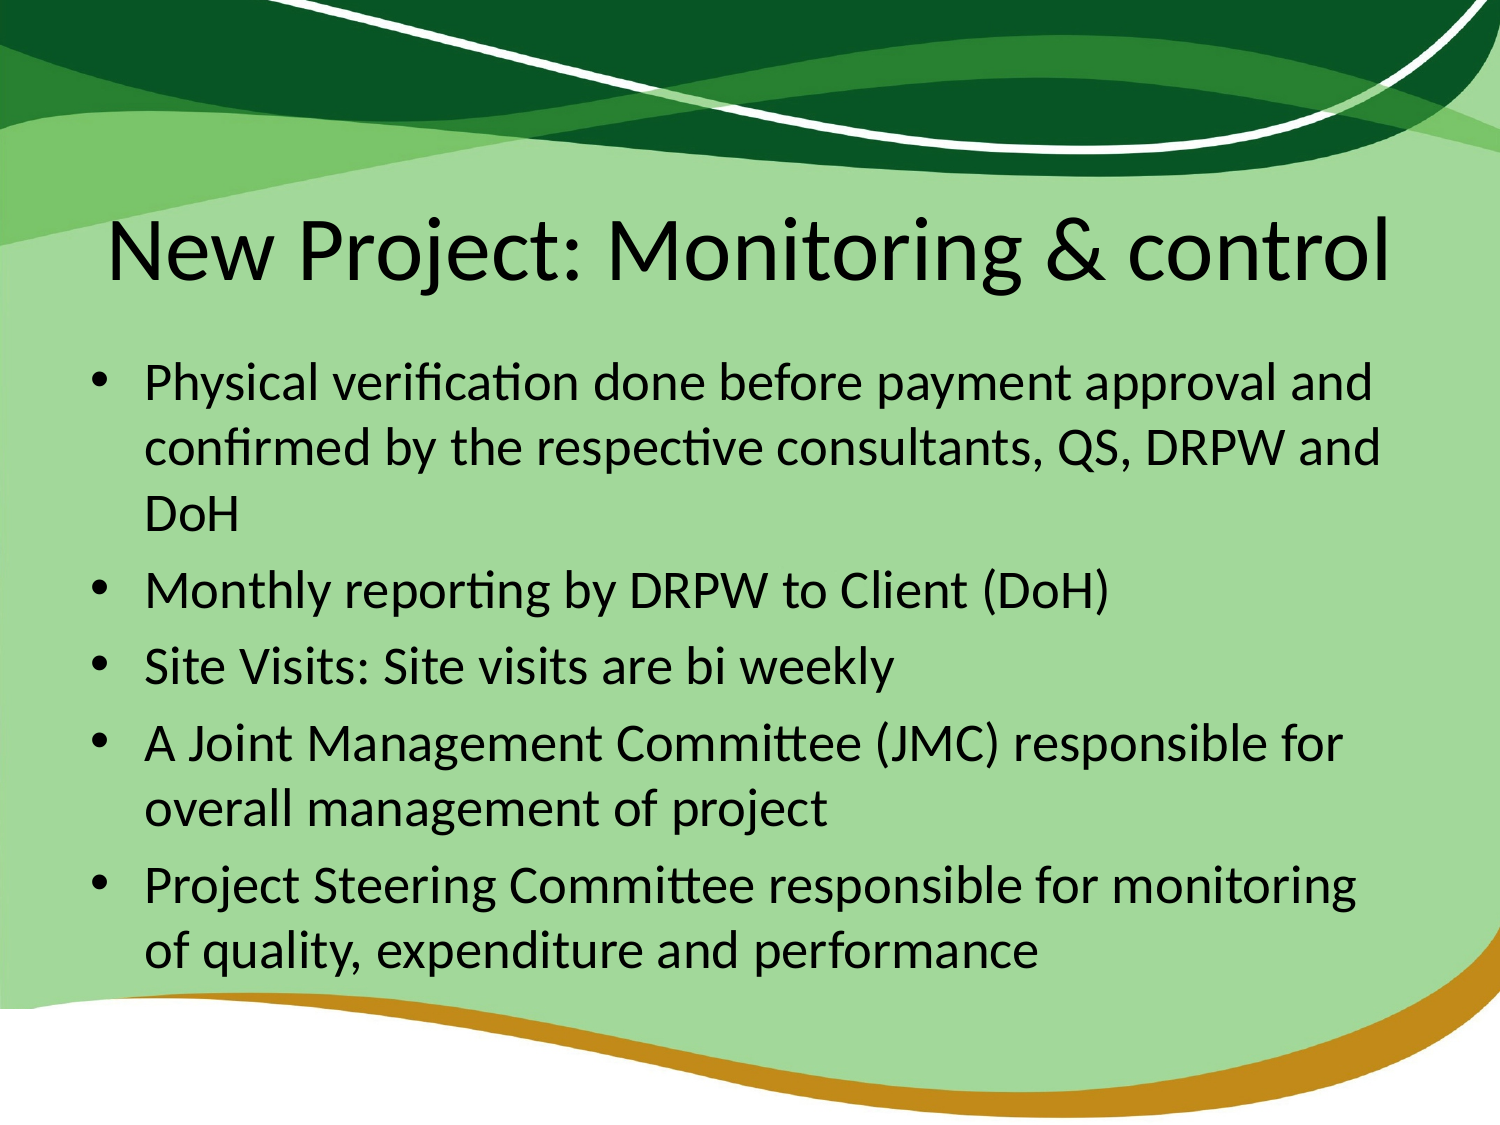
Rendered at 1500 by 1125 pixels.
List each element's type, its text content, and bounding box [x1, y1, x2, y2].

list Physical verification done before payment approval and confirmed by the respective consultants, QS, DRPW and DoH Monthly reporting by DRPW to Client (DoH) Site Visits: Site visits are bi weekly A Joint Management Committee (JMC) responsible for overall management of project Project Steering Committee responsible for monitoring of quality, expenditure and performance [75, 338, 1425, 988]
title New Project: Monitoring & control [75, 172, 1425, 315]
picture [0, 0, 1500, 1125]
